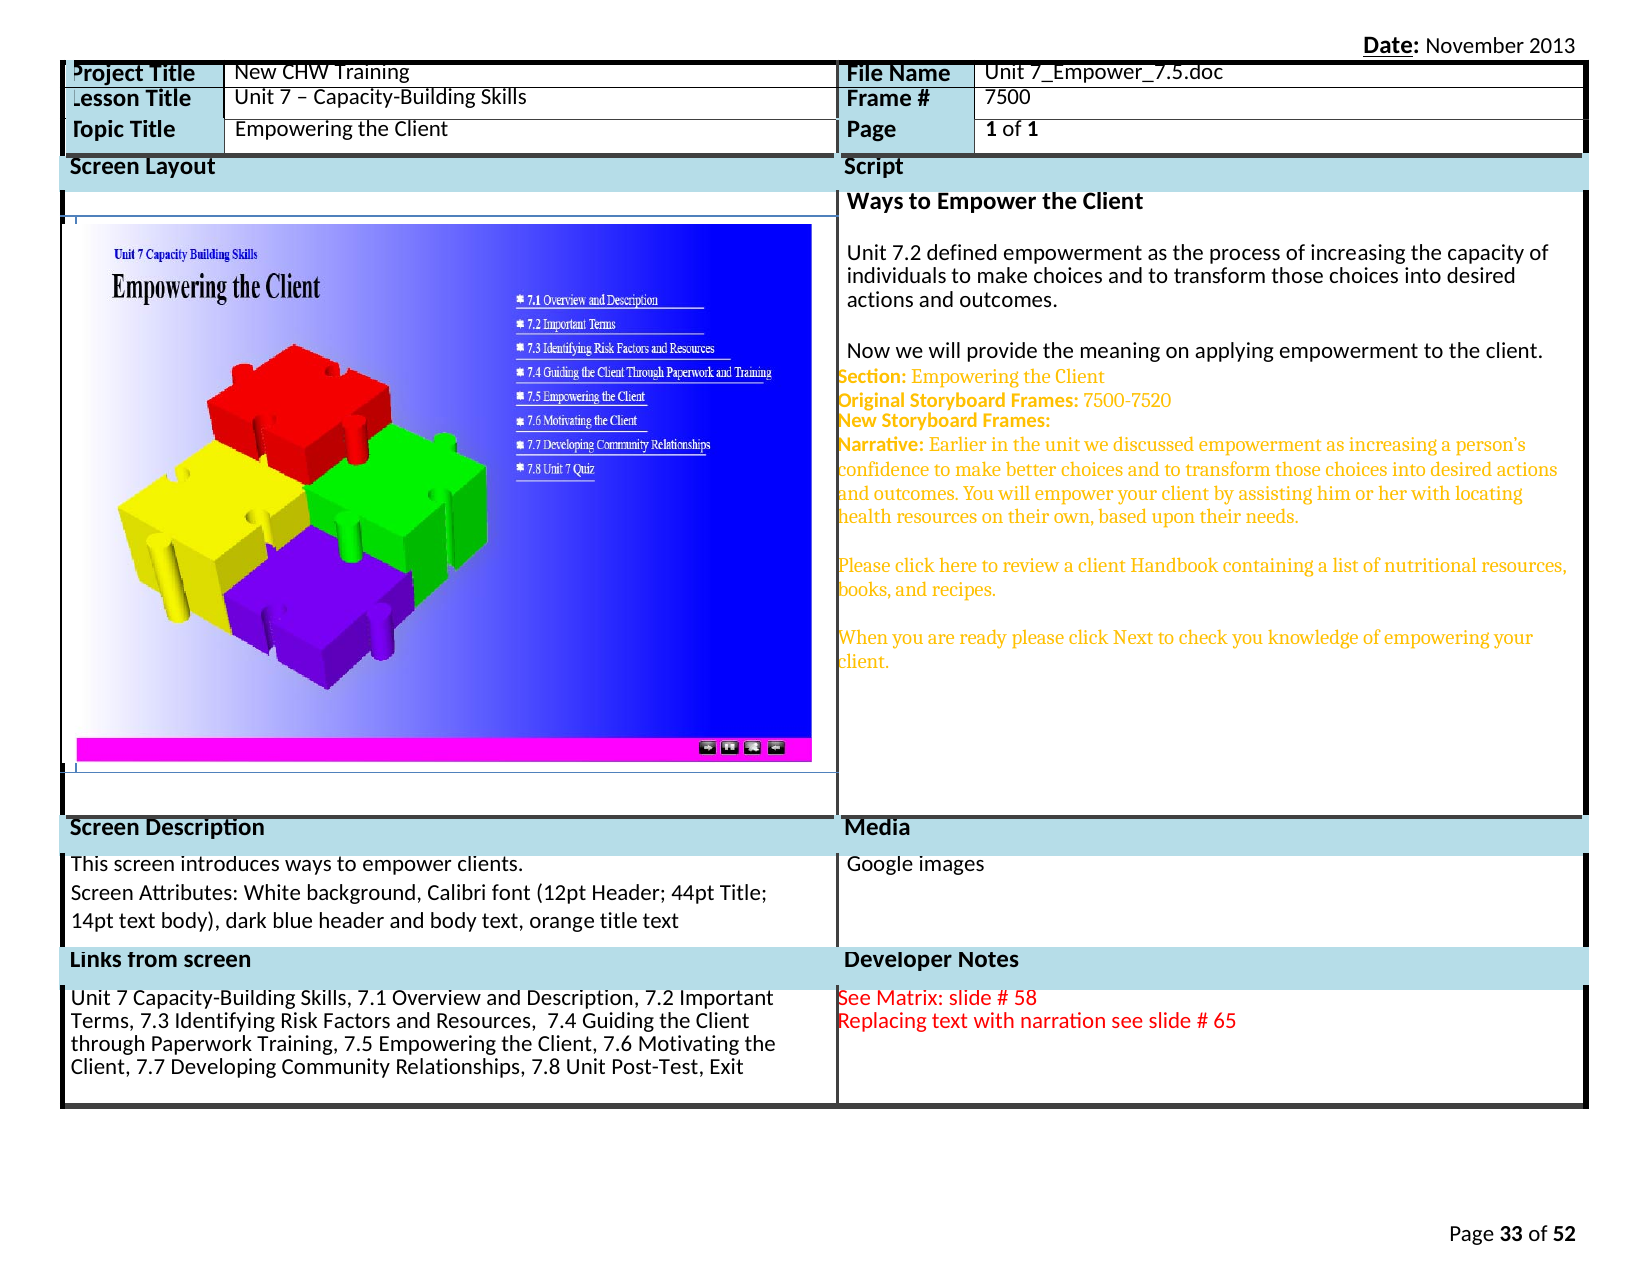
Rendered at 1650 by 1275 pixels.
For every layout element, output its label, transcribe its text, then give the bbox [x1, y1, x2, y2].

table_cell 7500 [975, 88, 1583, 119]
table_cell Unit 7 Capacity-Building Skills, 7.1 Overview and Description, 7.2 Important Terms, 7.3 Identifying Risk Factors and Resources, 7.4 Guiding the Client through Paperwork Training, 7.5 Empowering the Client, 7.6 Motivating the Client, 7.7 Developing Community Relationships, 7.8 Unit Post-Test, Exit [65, 990, 836, 1103]
table_cell Script [841, 158, 1582, 190]
table_cell Topic Title [74, 120, 224, 153]
table_cell [65, 192, 836, 215]
table_cell 1 of 1 [975, 120, 1583, 153]
table_cell Frame # [839, 88, 974, 118]
table_cell Screen Layout [66, 158, 834, 190]
table_cell Lesson Title [74, 88, 223, 118]
table_cell Unit 7 – Capacity-Building Skills [225, 88, 836, 119]
slide_number Page 33 of 52 [1447, 1218, 1578, 1249]
table_header Project Title [74, 65, 223, 87]
table_cell Media [841, 819, 1582, 853]
table_cell Screen Description [66, 819, 834, 853]
text_box Date: November 2013 [1361, 28, 1578, 60]
picture [62, 224, 812, 763]
table_cell This screen introduces ways to empower clients. Screen Attributes: White background, Calibri font (12pt Header; 44pt Title; 14pt text body), dark blue header and body text, orange title text [65, 856, 836, 947]
table_header New CHW Training [225, 65, 836, 87]
table_cell Ways to Empower the Client Unit 7.2 defined empowerment as the process of increasing the capacity of individuals to make choices and to transform those choices into desired actions and outcomes. Now we will provide the meaning on applying empowerment to the client. Section: Empowering the Client Original Storyboard Frames: 7500-7520 New Storyboard Frames: Narrative: Earlier in the unit we discussed empowerment as increasing a person’s confidence to make better choices and to transform those choices into desired actions and outcomes. You will empower your client by assisting him or her with locating health resources on their own, based upon their needs. Please click here to review a client Handbook containing a list of nutritional resources, books, and recipes. When you are ready please click Next to check you knowledge of empowering your client. [839, 192, 1583, 815]
table_cell [65, 773, 836, 815]
table_header File Name [839, 65, 974, 87]
table_header Unit 7_Empower_7.5.doc [975, 65, 1583, 87]
table_cell Developer Notes [841, 952, 1582, 985]
table_cell Page [839, 120, 974, 153]
table_cell Links from screen [66, 952, 834, 985]
table_cell Empowering the Client [225, 120, 836, 153]
table_cell Google images [839, 856, 1583, 947]
table_cell See Matrix: slide # 58 Replacing text with narration see slide # 65 [839, 990, 1583, 1103]
table_cell [77, 217, 836, 772]
table_cell [65, 217, 75, 223]
